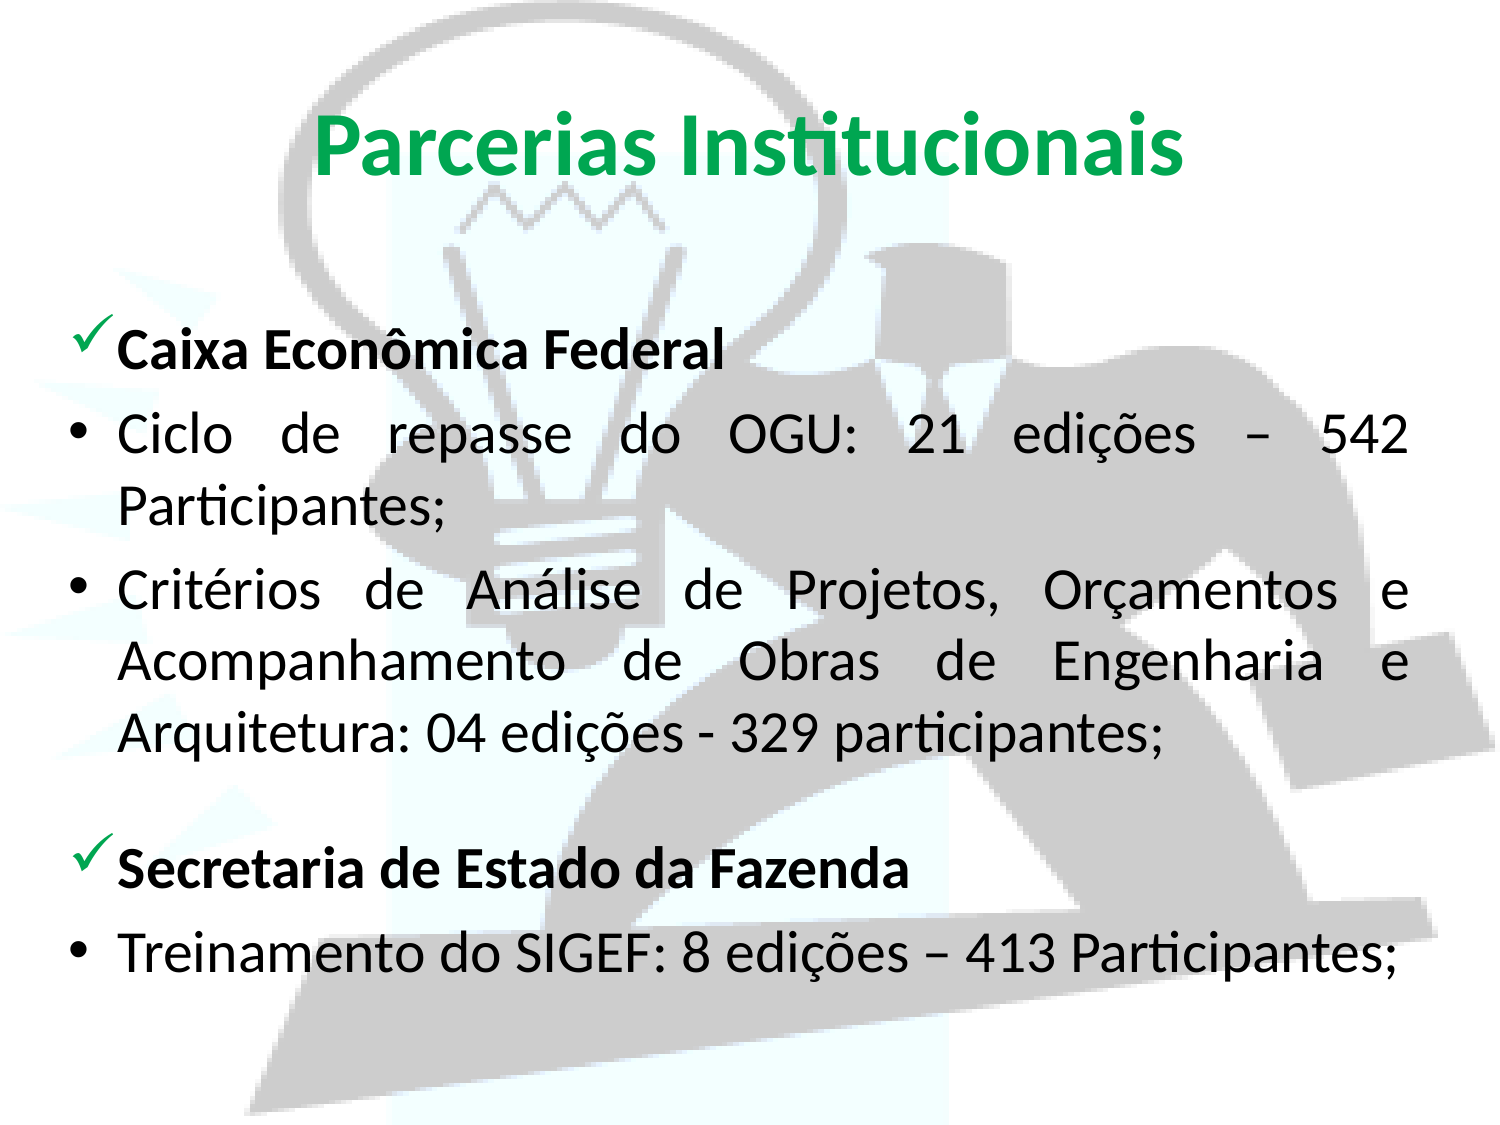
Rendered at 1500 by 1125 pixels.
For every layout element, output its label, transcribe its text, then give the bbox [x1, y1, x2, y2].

list Caixa Econômica Federal Ciclo de repasse do OGU: 21 edições – 542 Participantes; Critérios de Análise de Projetos, Orçamentos e Acompanhamento de Obras de Engenharia e Arquitetura: 04 edições - 329 participantes; Secretaria de Estado da Fazenda Treinamento do SIGEF: 8 edições – 413 Participantes; [53, 302, 1427, 1057]
picture [0, 0, 1500, 1125]
title Parcerias Institucionais [75, 45, 1425, 233]
